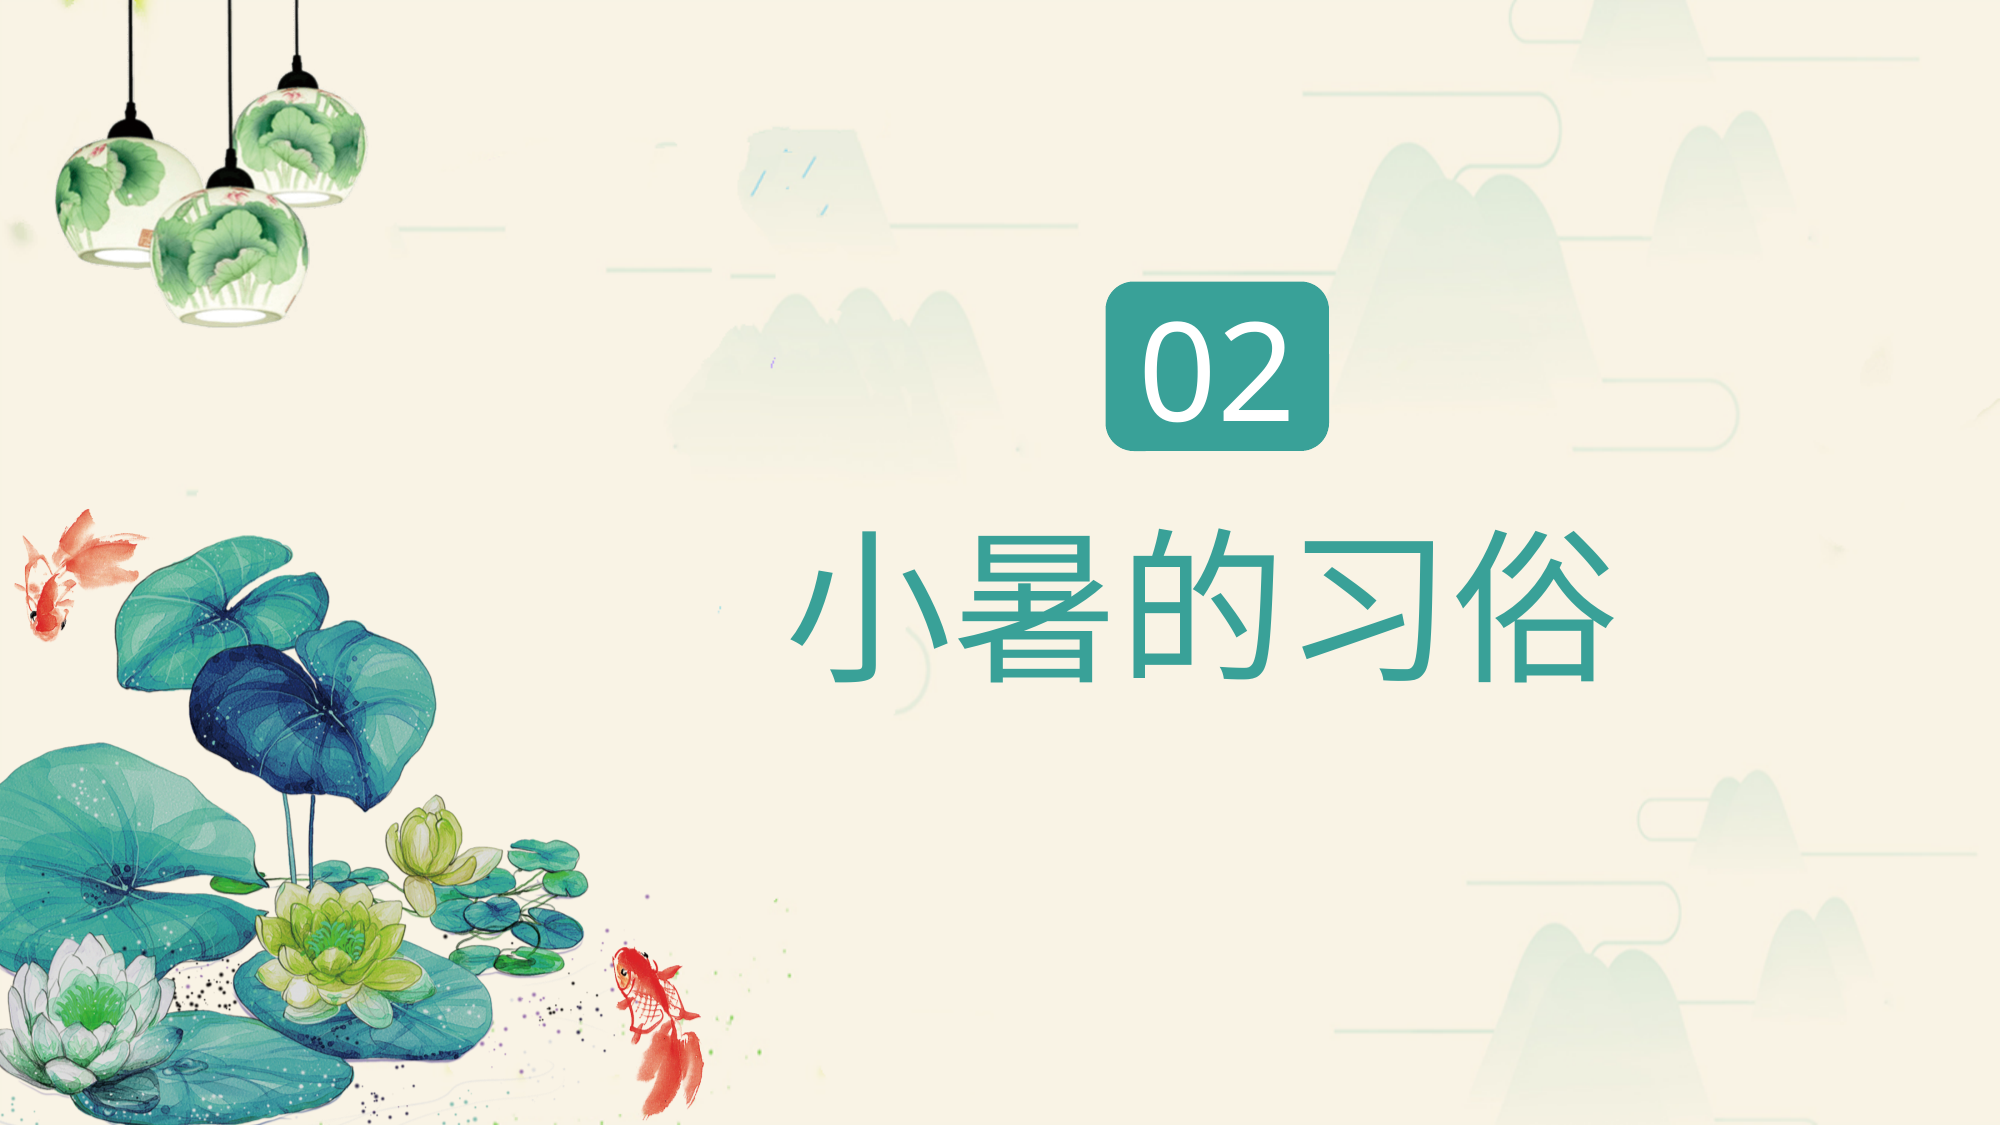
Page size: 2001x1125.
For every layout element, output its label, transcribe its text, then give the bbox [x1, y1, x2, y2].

text_box 02 [1104, 280, 1331, 453]
picture [0, 0, 2000, 1125]
text_box 小暑的习俗 [771, 518, 1664, 733]
